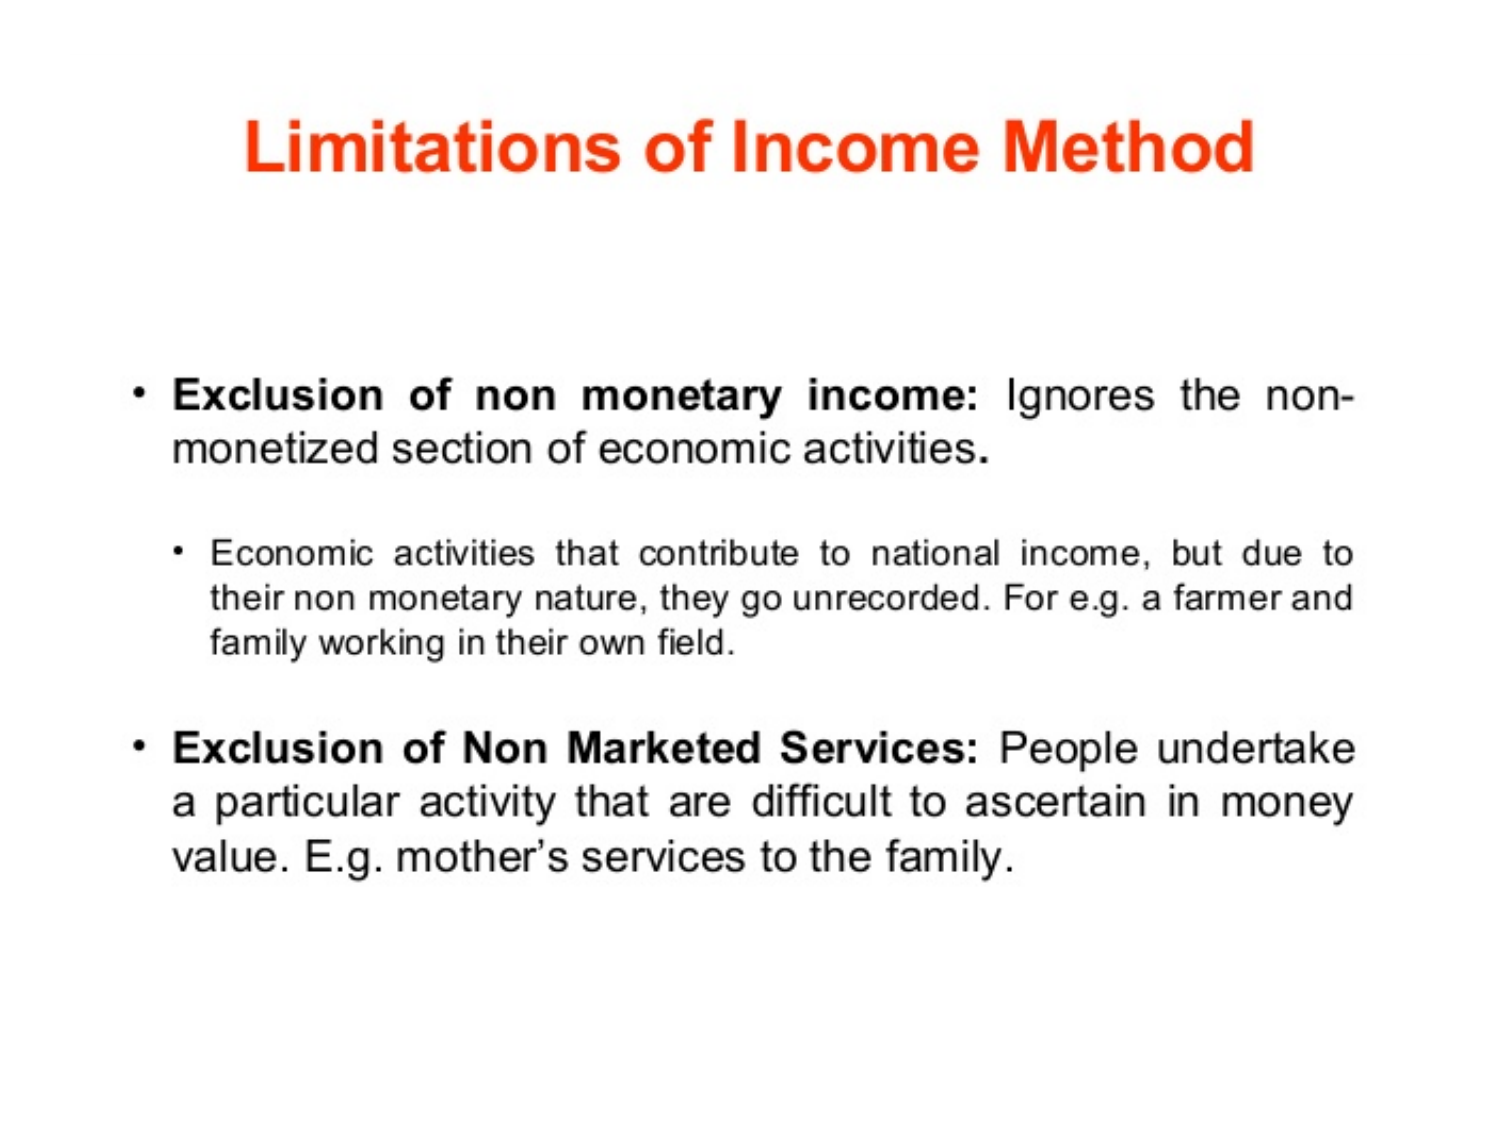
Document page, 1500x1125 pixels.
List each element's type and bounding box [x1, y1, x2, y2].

picture [70, 53, 1430, 1072]
